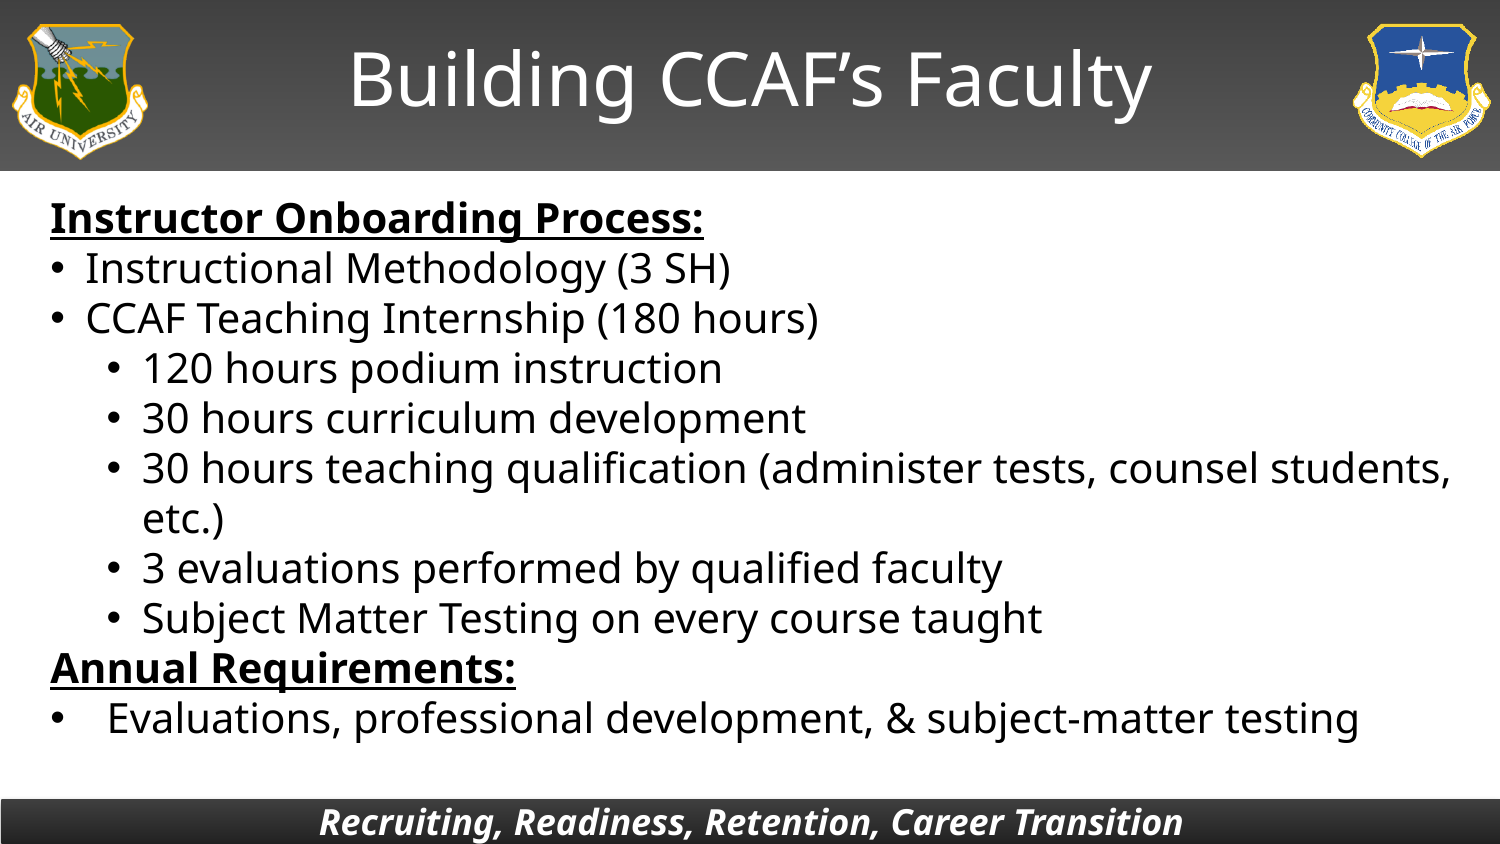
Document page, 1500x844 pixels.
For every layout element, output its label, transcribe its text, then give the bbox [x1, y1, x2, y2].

text_box Instructor Onboarding Process: Instructional Methodology (3 SH) CCAF Teaching Internship (180 hours) 120 hours podium instruction 30 hours curriculum development 30 hours teaching qualification (administer tests, counsel students, etc.) 3 evaluations performed by qualified faculty Subject Matter Testing on every course taught Annual Requirements: Evaluations, professional development, & subject-matter testing [10, 184, 1490, 750]
picture [1342, 13, 1500, 171]
title Building CCAF’s Faculty [199, 19, 1301, 135]
picture [12, 24, 148, 160]
